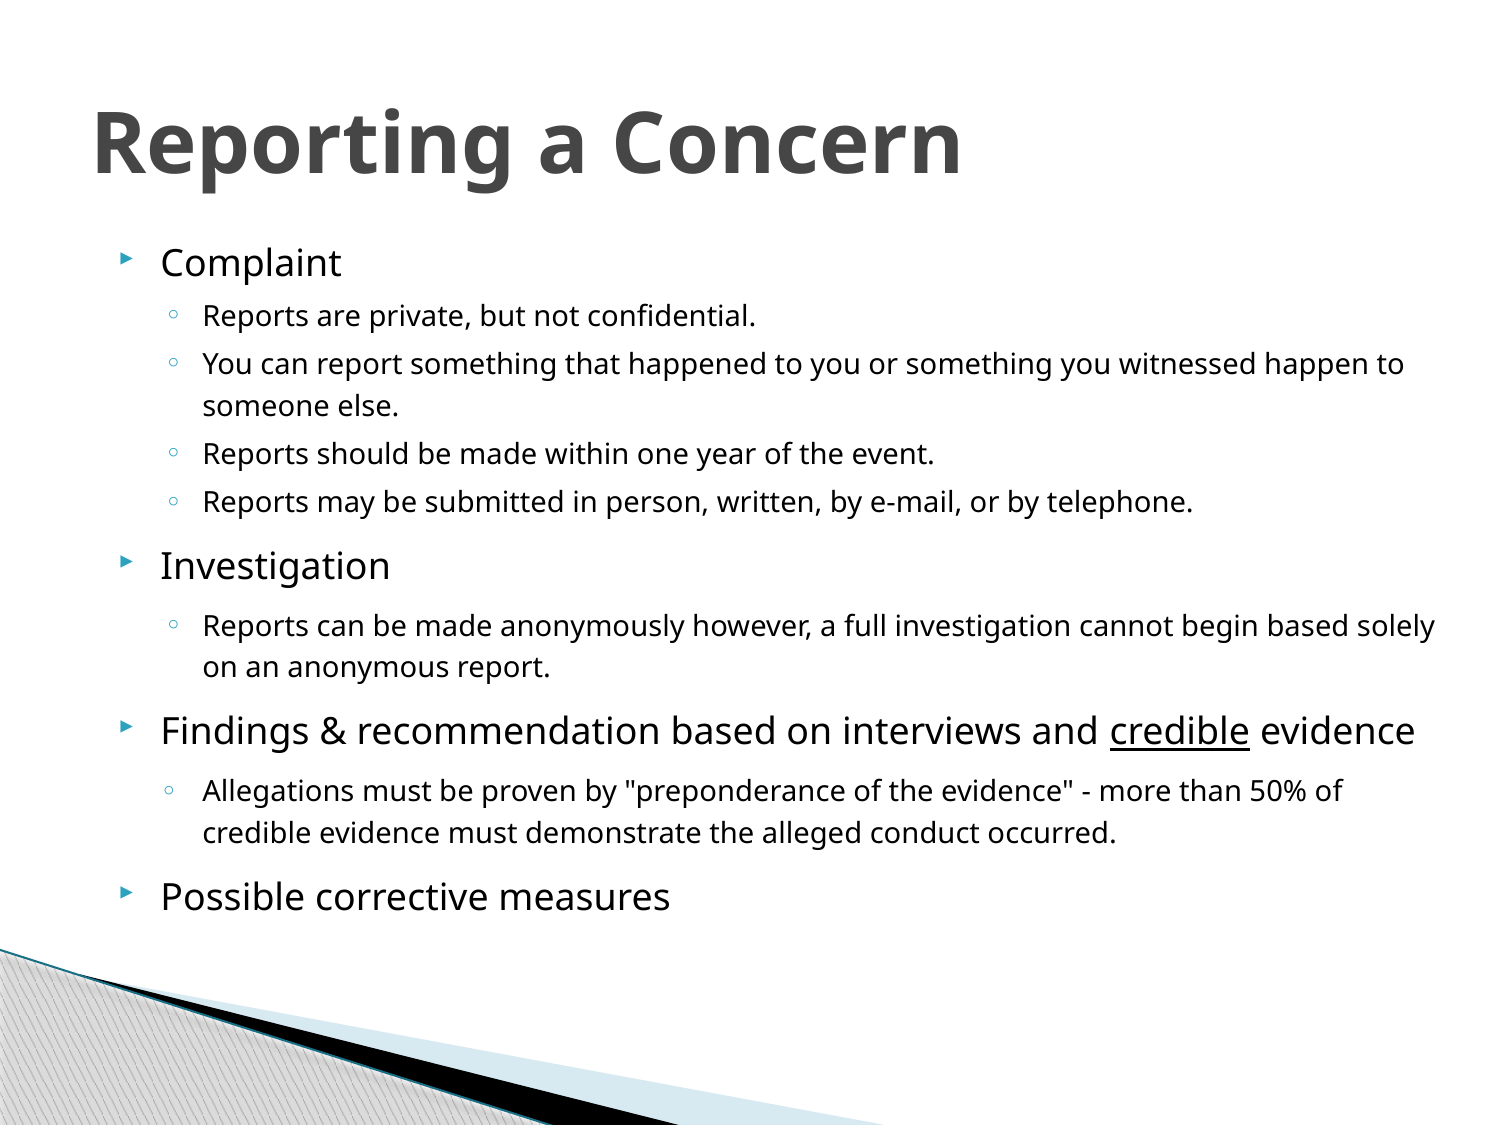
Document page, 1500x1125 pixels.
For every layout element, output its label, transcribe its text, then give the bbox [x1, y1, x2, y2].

title Reporting a Concern [75, 45, 1425, 233]
list Complaint Reports are private, but not confidential. You can report something that happened to you or something you witnessed happen to someone else. Reports should be made within one year of the event. Reports may be submitted in person, written, by e-mail, or by telephone. Investigation Reports can be made anonymously however, a full investigation cannot begin based solely on an anonymous report. Findings & recommendation based on interviews and credible evidence Allegations must be proven by "preponderance of the evidence" - more than 50% of credible evidence must demonstrate the alleged conduct occurred. Possible corrective measures [85, 222, 1455, 1007]
